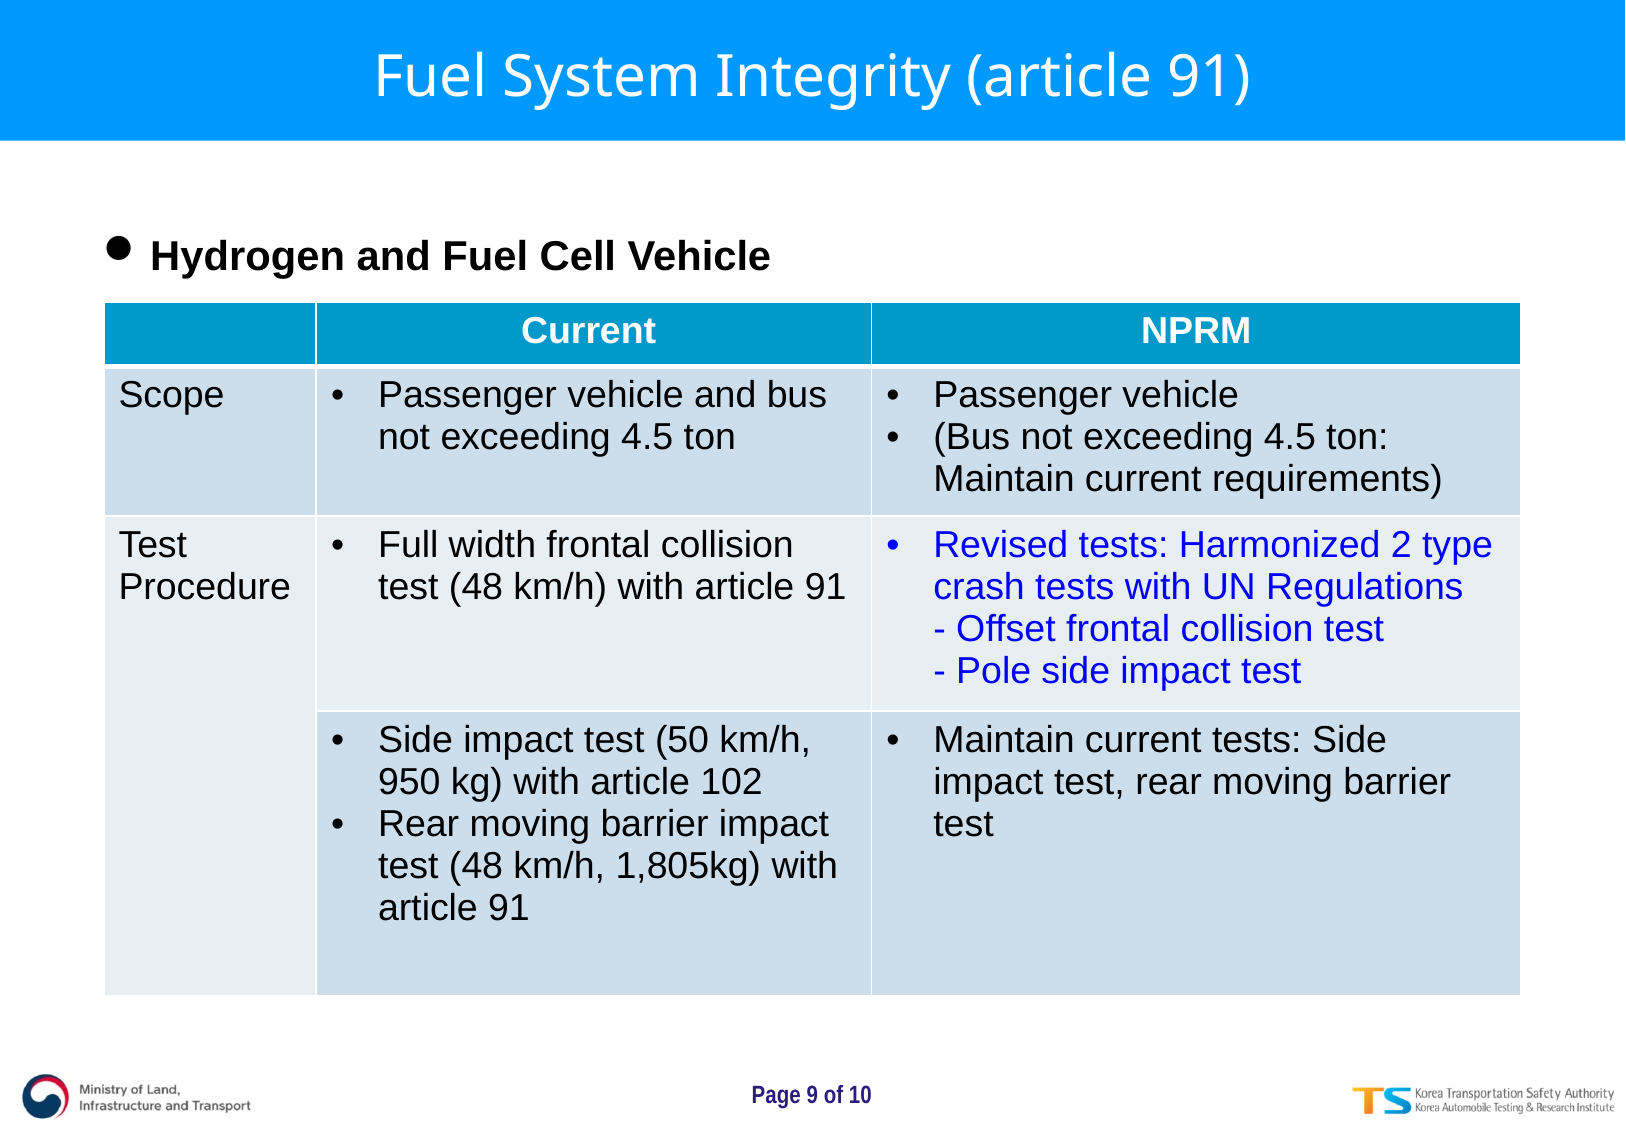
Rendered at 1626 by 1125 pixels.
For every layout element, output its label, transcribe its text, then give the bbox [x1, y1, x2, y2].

table_cell Passenger vehicle (Bus not exceeding 4.5 ton: Maintain current requirements) [872, 369, 1520, 515]
table_header [105, 303, 315, 364]
table_cell Full width frontal collision test (48 km/h) with article 91 [317, 517, 871, 710]
picture [1345, 1079, 1620, 1122]
text_box Hydrogen and Fuel Cell Vehicle [88, 196, 1471, 287]
table_header Current [317, 303, 871, 364]
table_cell Test Procedure [105, 517, 315, 995]
table_header NPRM [872, 303, 1520, 364]
table_cell Revised tests: Harmonized 2 type crash tests with UN Regulations - Offset frontal collision test - Pole side impact test [872, 517, 1520, 710]
table_cell Scope [105, 369, 315, 515]
text_box Fuel System Integrity (article 91) [0, 31, 1625, 116]
table_cell Side impact test (50 km/h, 950 kg) with article 102 Rear moving barrier impact test (48 km/h, 1,805kg) with article 91 [317, 712, 871, 995]
table_cell Passenger vehicle and bus not exceeding 4.5 ton [317, 369, 871, 515]
table_cell Maintain current tests: Side impact test, rear moving barrier test [872, 712, 1520, 995]
picture [2, 1070, 267, 1122]
